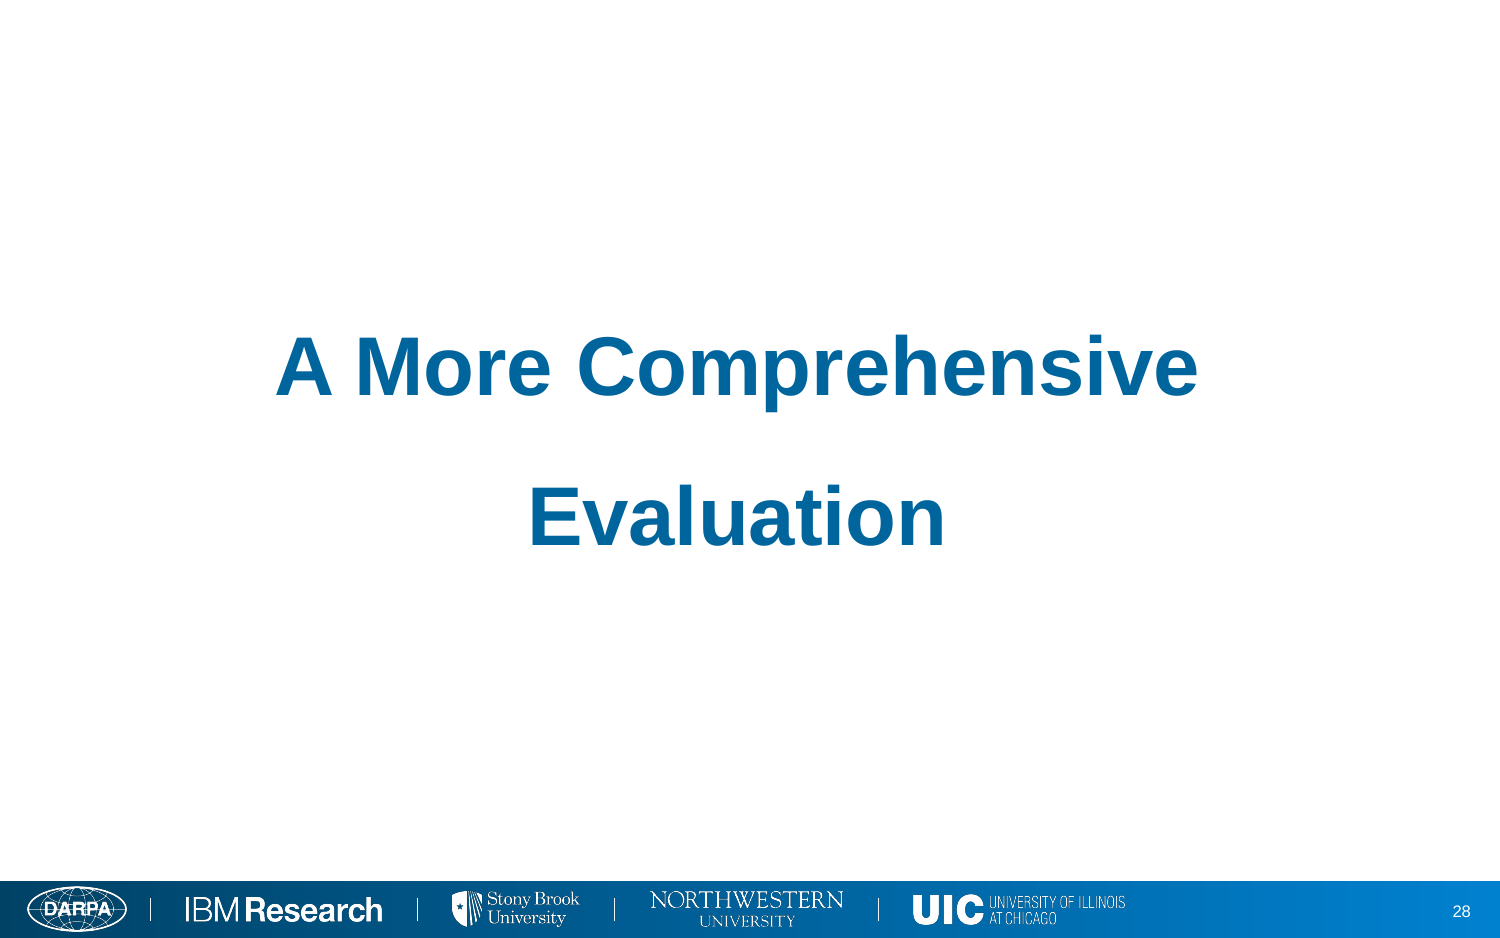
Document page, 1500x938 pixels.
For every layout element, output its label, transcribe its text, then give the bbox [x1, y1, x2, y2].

picture [913, 894, 1125, 925]
picture [650, 891, 843, 927]
picture [27, 886, 127, 932]
subtitle A More Comprehensive Evaluation [124, 254, 1351, 482]
picture [452, 891, 580, 927]
picture [186, 897, 382, 922]
